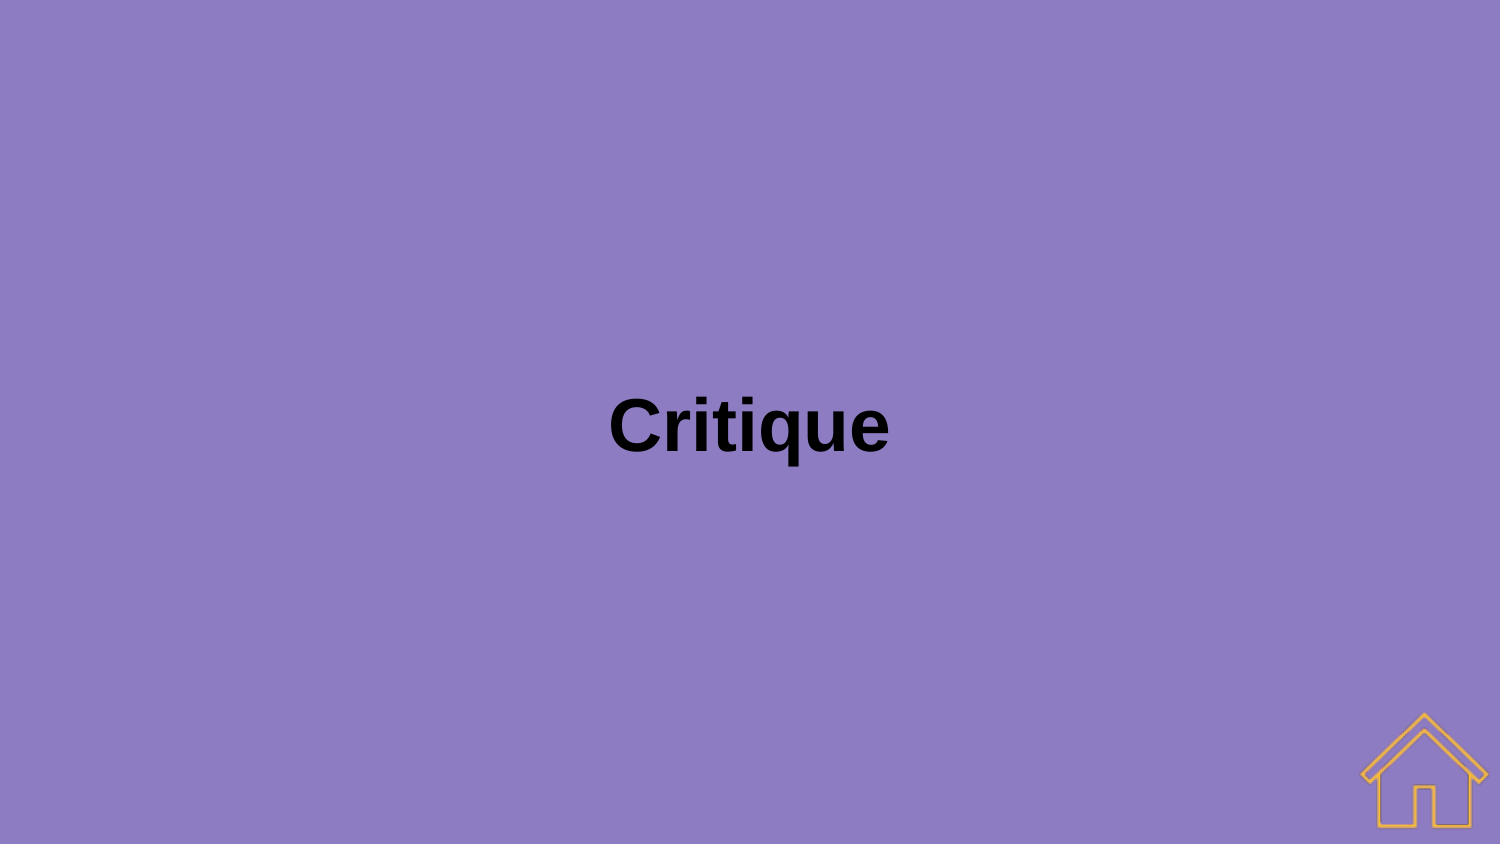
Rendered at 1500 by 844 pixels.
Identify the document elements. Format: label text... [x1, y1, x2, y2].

picture [1349, 693, 1500, 844]
title Critique [51, 352, 1449, 491]
